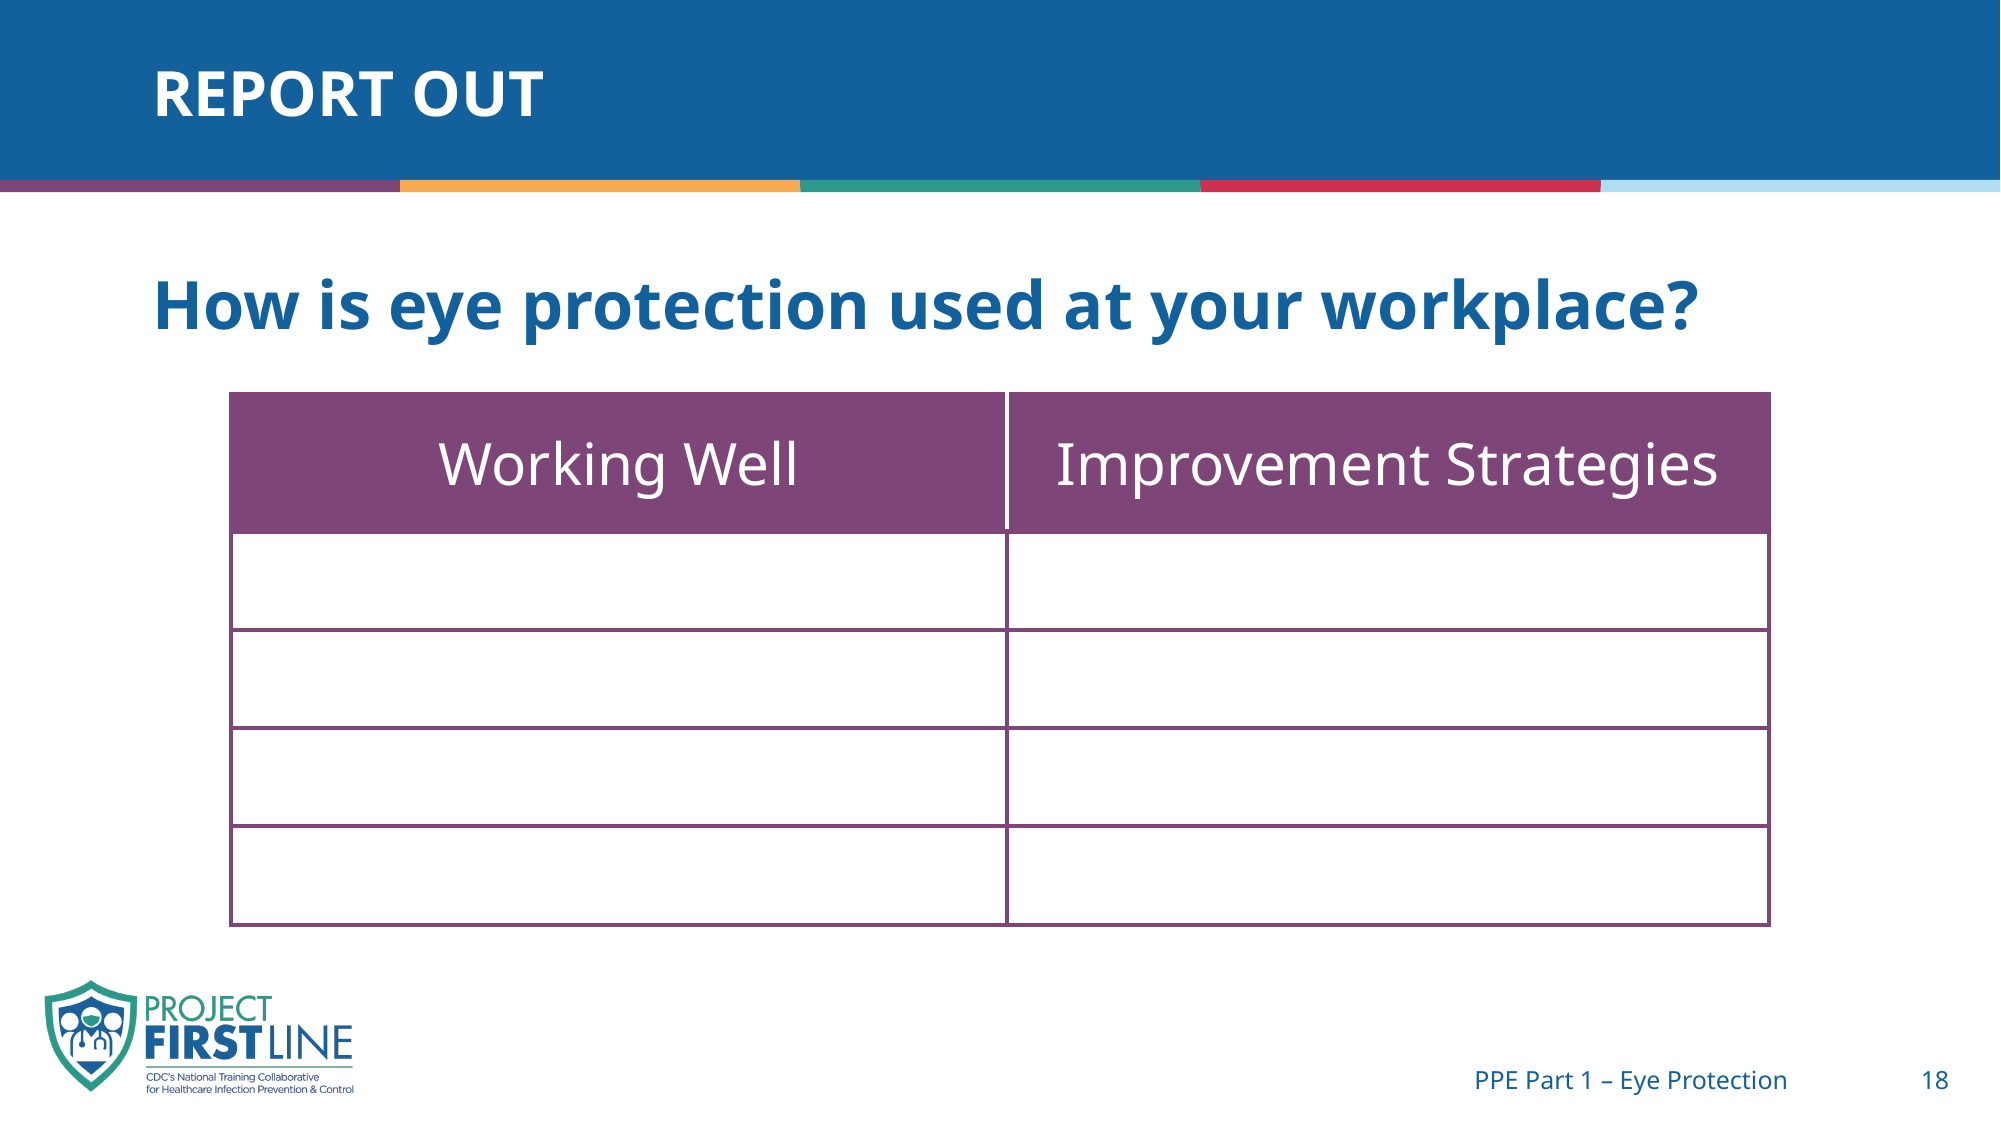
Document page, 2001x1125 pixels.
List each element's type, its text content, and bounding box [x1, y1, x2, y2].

table_cell [233, 730, 1005, 824]
table_header Working Well [233, 396, 1005, 529]
table_cell [1009, 534, 1767, 628]
list How is eye protection used at your workplace? [137, 217, 1863, 353]
table_header Improvement Strategies [1009, 396, 1767, 529]
table_cell [233, 828, 1005, 923]
table_cell [233, 632, 1005, 726]
slide_number 18 [1862, 1051, 1965, 1112]
table_cell [1009, 632, 1767, 726]
footer PPE Part 1 – Eye Protection [767, 1051, 1817, 1112]
table_cell [1009, 828, 1767, 923]
picture [23, 970, 374, 1103]
table_cell [1009, 730, 1767, 824]
table_cell [233, 534, 1005, 628]
title Report out [137, 39, 1863, 155]
